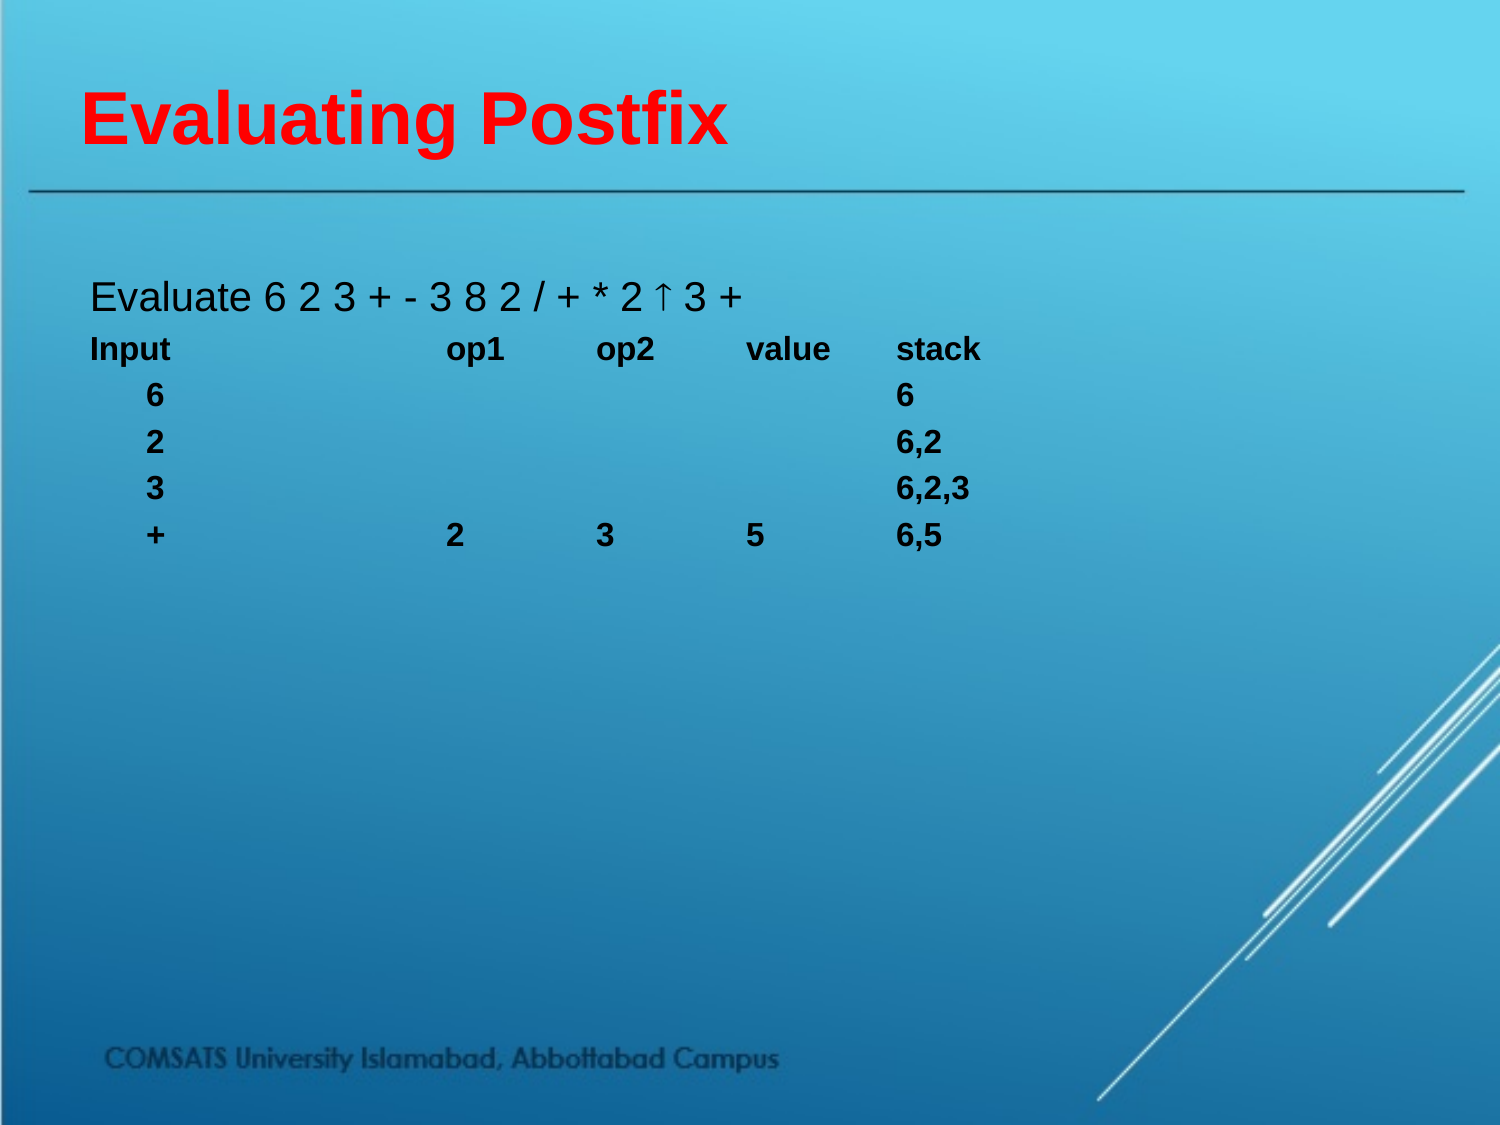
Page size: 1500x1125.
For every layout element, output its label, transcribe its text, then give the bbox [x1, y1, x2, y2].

list Evaluate 6 2 3 + - 3 8 2 / + * 2  3 + Input op1 op2 value stack 6 6 2 6,2 3 6,2,3 + 2 3 5 6,5 [74, 262, 1425, 1038]
title Evaluating Postfix [65, 17, 1415, 168]
picture [0, 0, 1500, 1125]
